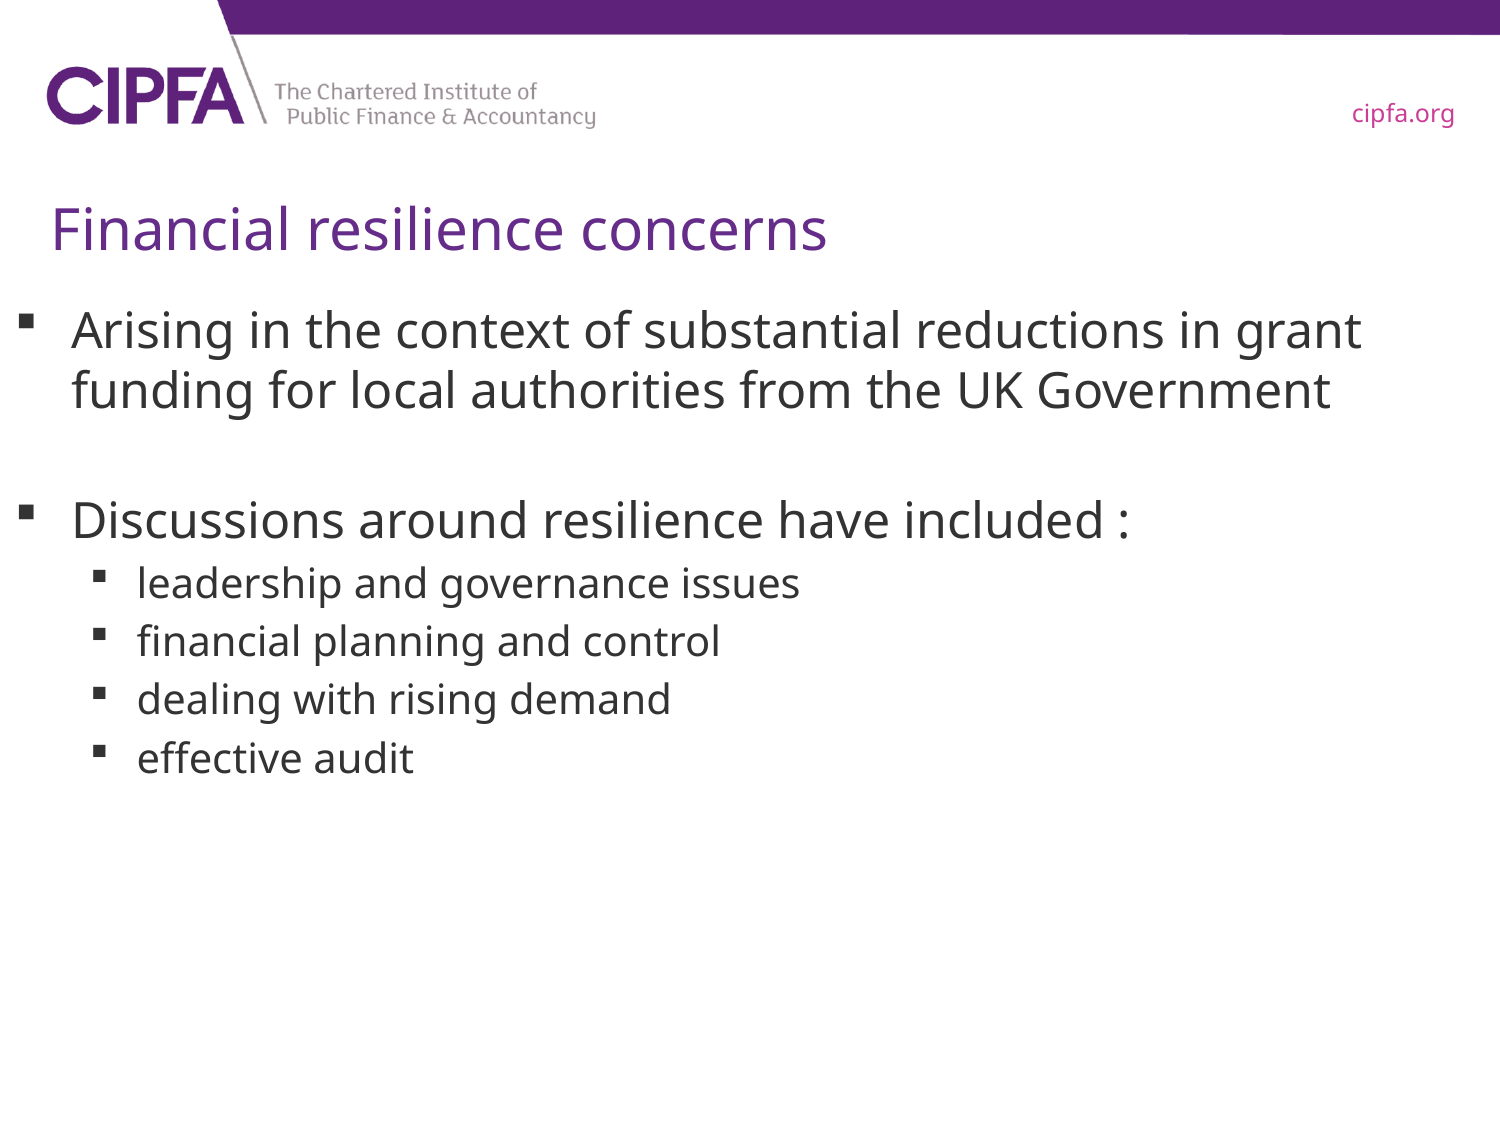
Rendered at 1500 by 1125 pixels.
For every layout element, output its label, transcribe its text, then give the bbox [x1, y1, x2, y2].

picture [0, 0, 1500, 129]
list Arising in the context of substantial reductions in grant funding for local authorities from the UK Government Discussions around resilience have included : leadership and governance issues financial planning and control dealing with rising demand effective audit [0, 290, 1406, 929]
title Financial resilience concerns [36, 184, 1447, 325]
